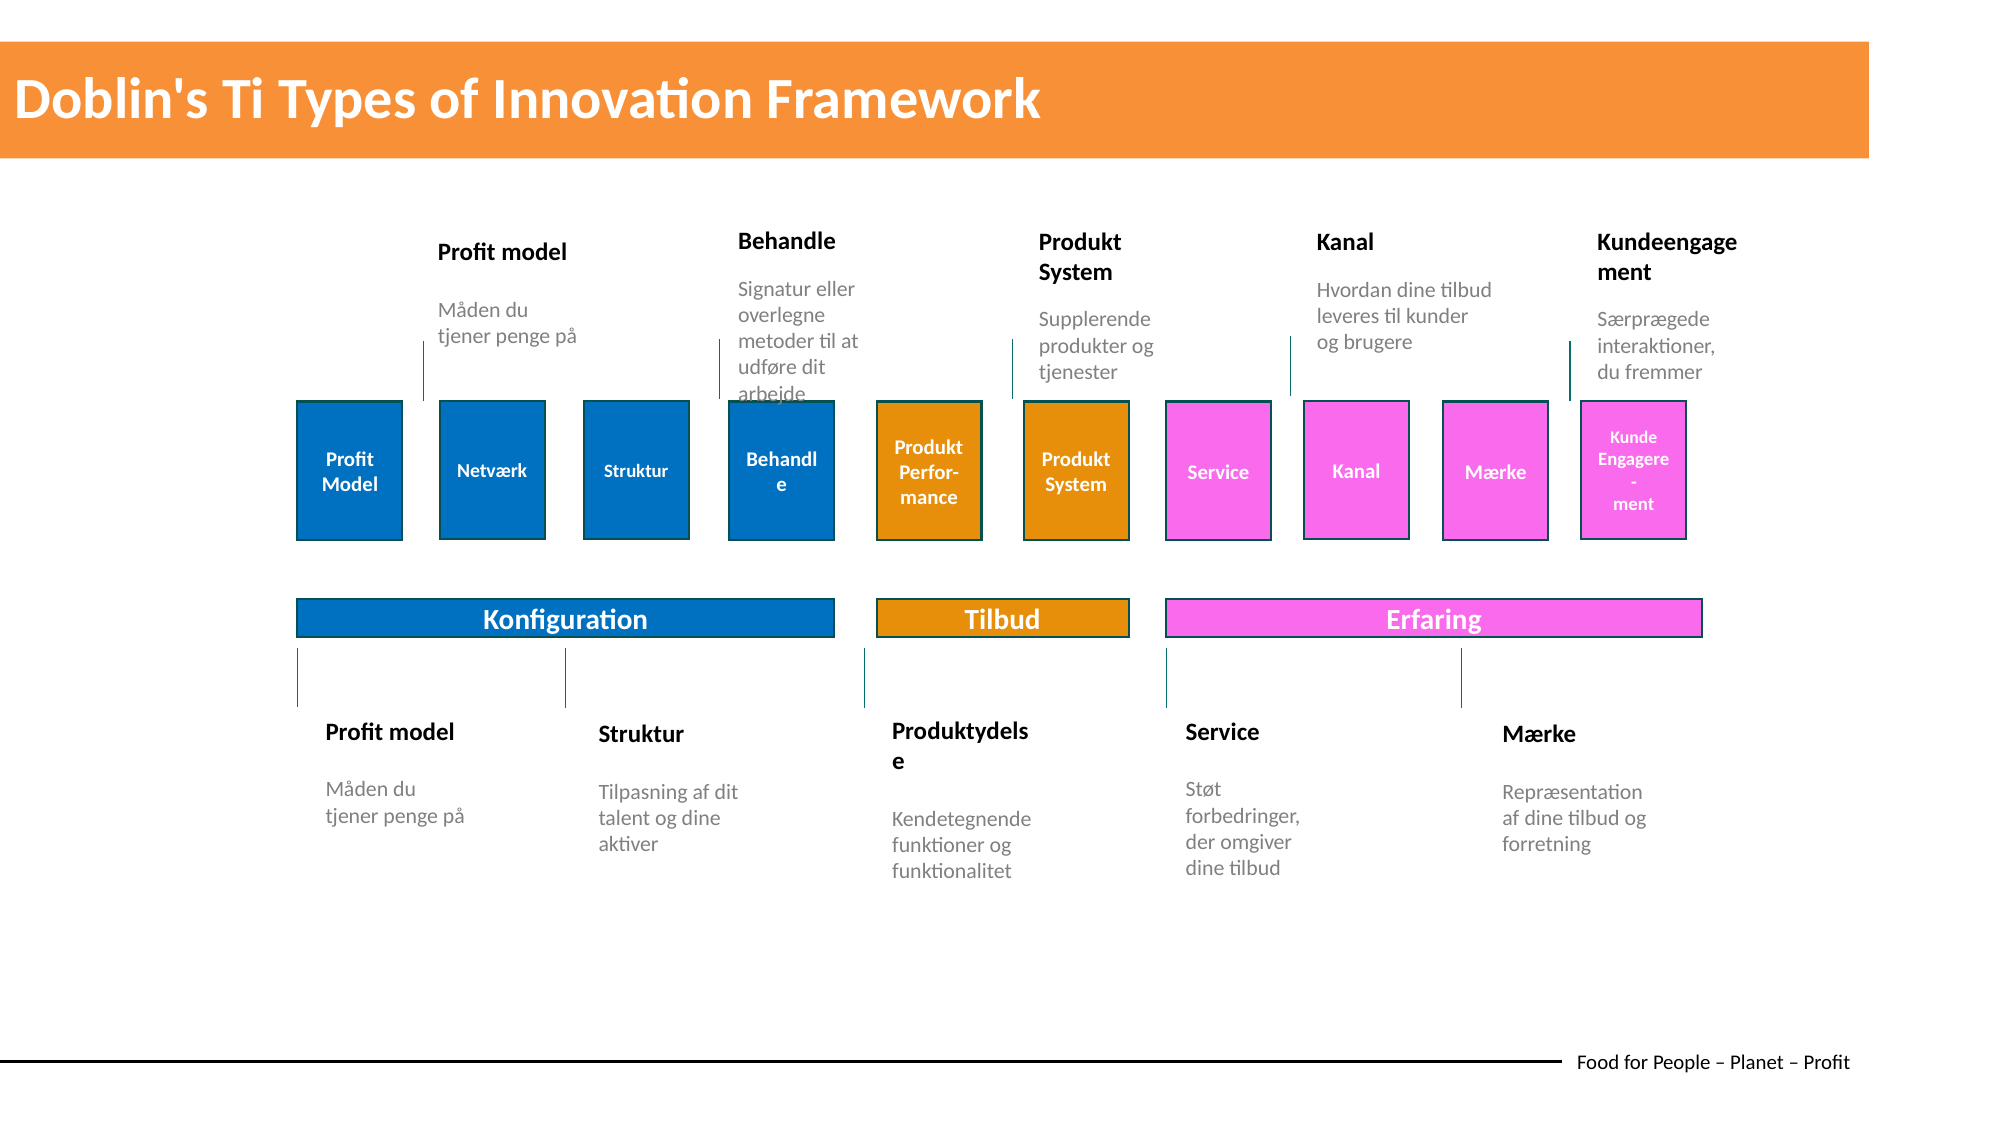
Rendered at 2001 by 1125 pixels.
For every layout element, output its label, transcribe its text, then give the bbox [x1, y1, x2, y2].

text_box Service [1165, 400, 1272, 541]
text_box Tilbud [876, 598, 1130, 638]
text_box Doblin's Ti Types of Innovation Framework [0, 41, 1869, 159]
text_box Behandle Signatur eller overlegne metoder til at udføre dit arbejde [723, 216, 900, 413]
text_box ProduktPerfor- mance [876, 400, 983, 541]
text_box Mærke [1442, 400, 1549, 541]
text_box Profit Model [296, 400, 403, 541]
text_box Profit model Måden du tjener penge på [423, 227, 600, 355]
text_box Produktydelse Kendetegnende funktioner og funktionalitet [877, 707, 1054, 891]
text_box Konfiguration [296, 598, 835, 638]
text_box Kundeengagement Særprægede interaktioner, du fremmer [1582, 217, 1759, 392]
text_box Mærke Repræsentation af dine tilbud og forretning [1487, 709, 1674, 864]
text_box Struktur [583, 400, 690, 540]
text_box Profit model Måden du tjener penge på [310, 707, 487, 835]
text_box Struktur Tilpasning af dit talent og dine aktiver [583, 709, 760, 864]
text_box Behandle [728, 413, 835, 541]
text_box Erfaring [1165, 598, 1703, 638]
text_box Service Støt forbedringer, der omgiver dine tilbud [1170, 707, 1347, 888]
text_box Kanal [1303, 400, 1410, 540]
text_box Kunde Engagere- ment [1580, 400, 1687, 540]
text_box Netværk [439, 400, 546, 540]
text_box Produkt System Supplerende produkter og tjenester [1024, 217, 1201, 392]
text_box Kanal Hvordan dine tilbud leveres til kunder og brugere [1302, 217, 1510, 362]
text_box Produkt System [1023, 400, 1130, 541]
